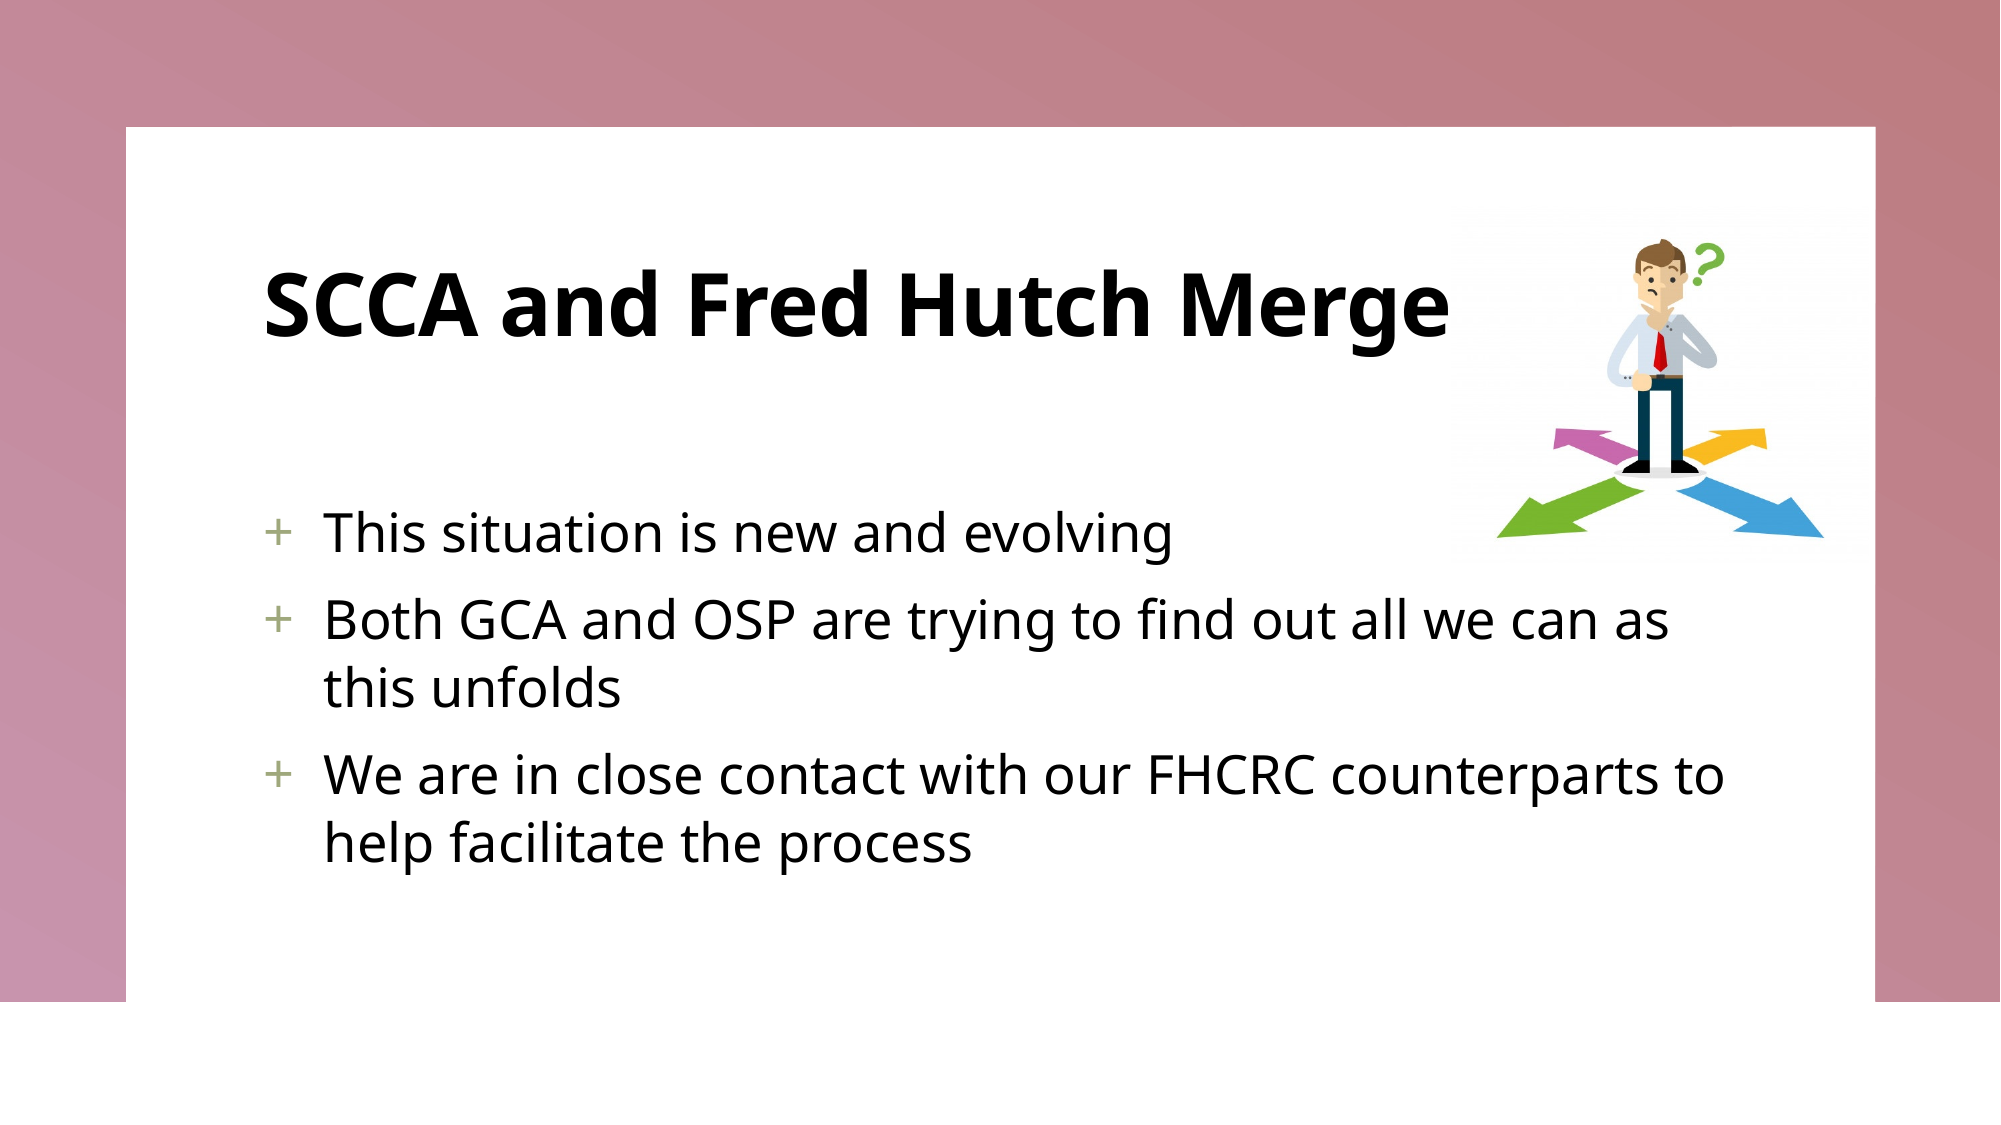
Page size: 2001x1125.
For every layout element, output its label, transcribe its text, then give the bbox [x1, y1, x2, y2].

title SCCA and Fred Hutch Merger [248, 248, 1451, 470]
list This situation is new and evolving Both GCA and OSP are trying to find out all we can as this unfolds We are in close contact with our FHCRC counterparts to help facilitate the process [248, 487, 1749, 1001]
picture [1451, 205, 1869, 563]
